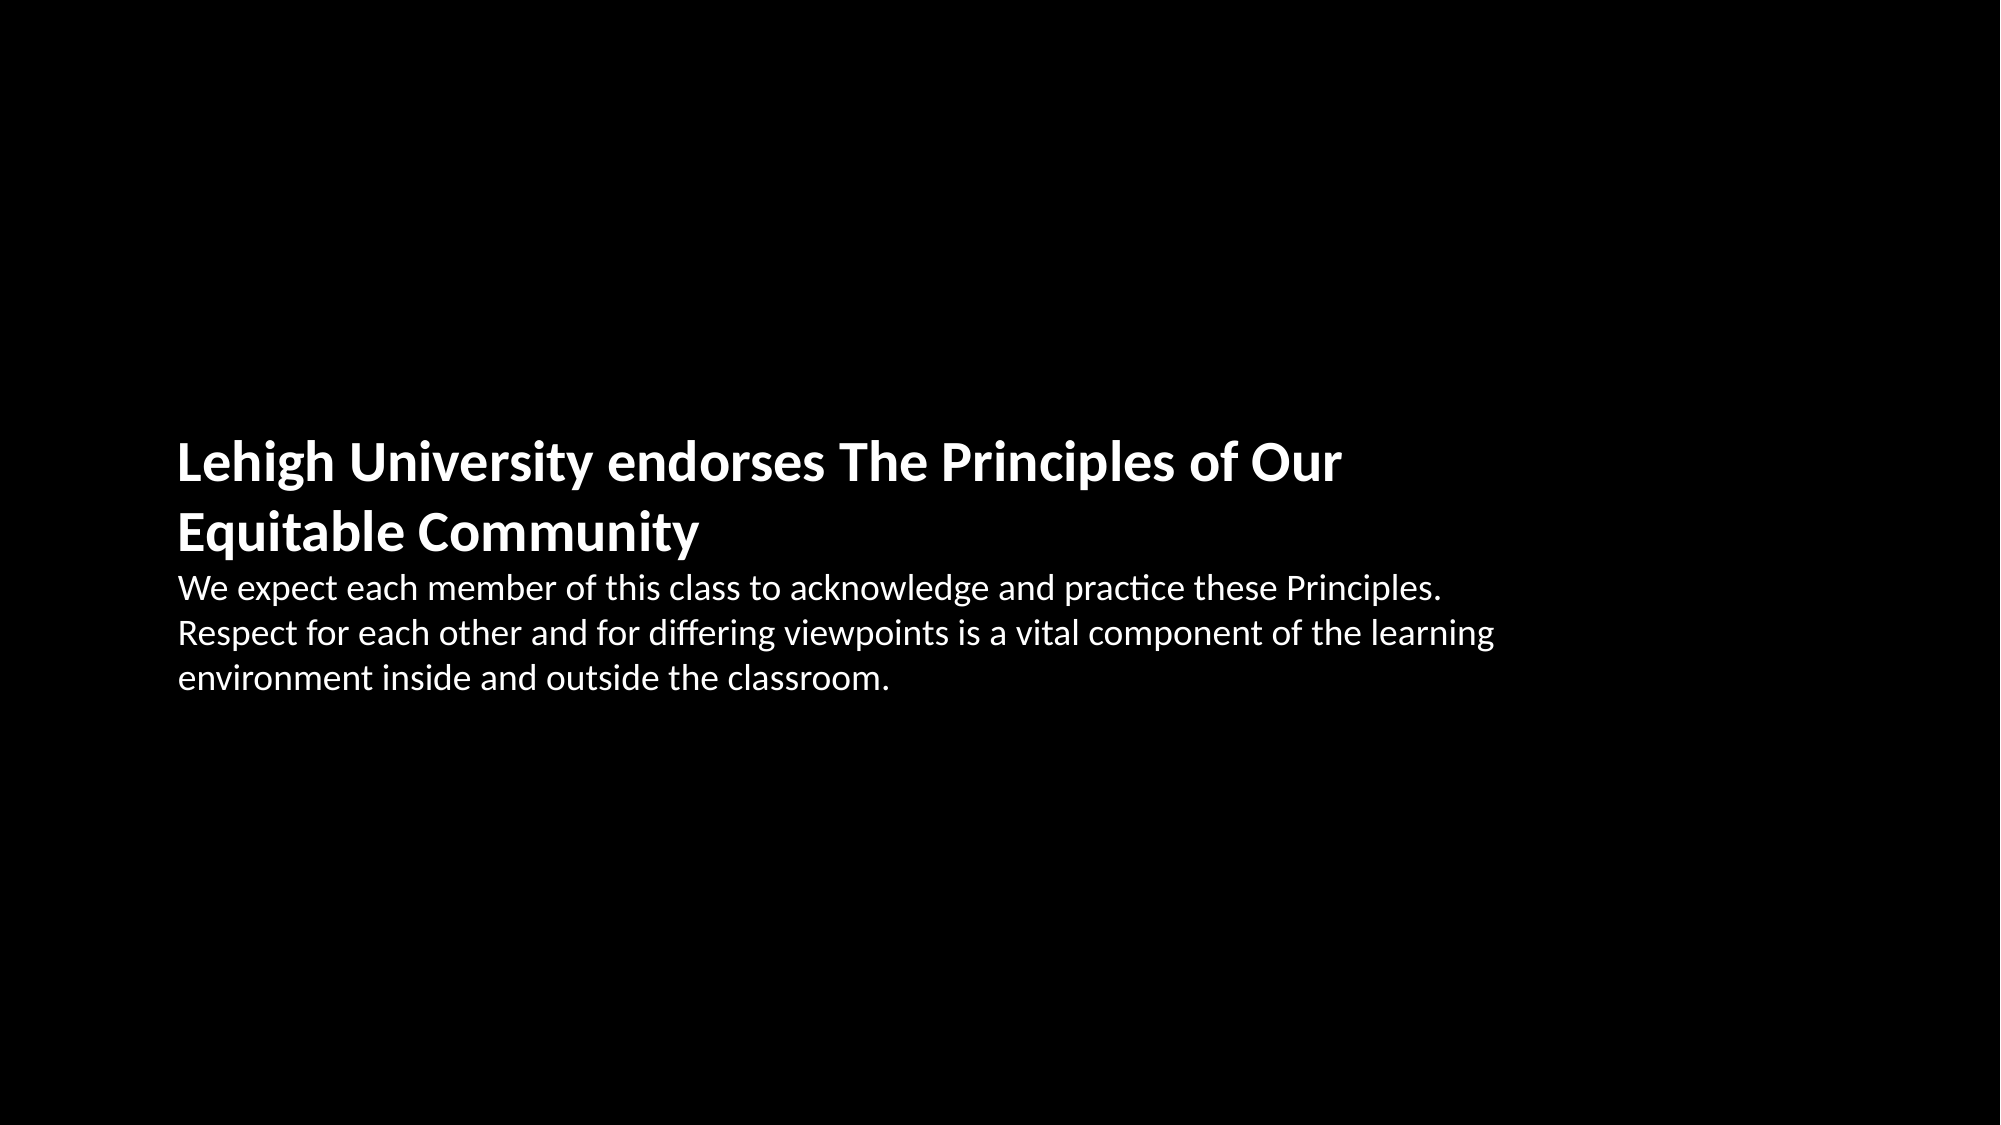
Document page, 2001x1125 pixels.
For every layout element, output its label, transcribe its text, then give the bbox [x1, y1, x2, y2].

text_box Lehigh University endorses The Principles of Our Equitable Community We expect each member of this class to acknowledge and practice these Principles. Respect for each other and for differing viewpoints is a vital component of the learning environment inside and outside the classroom. [163, 416, 1569, 706]
